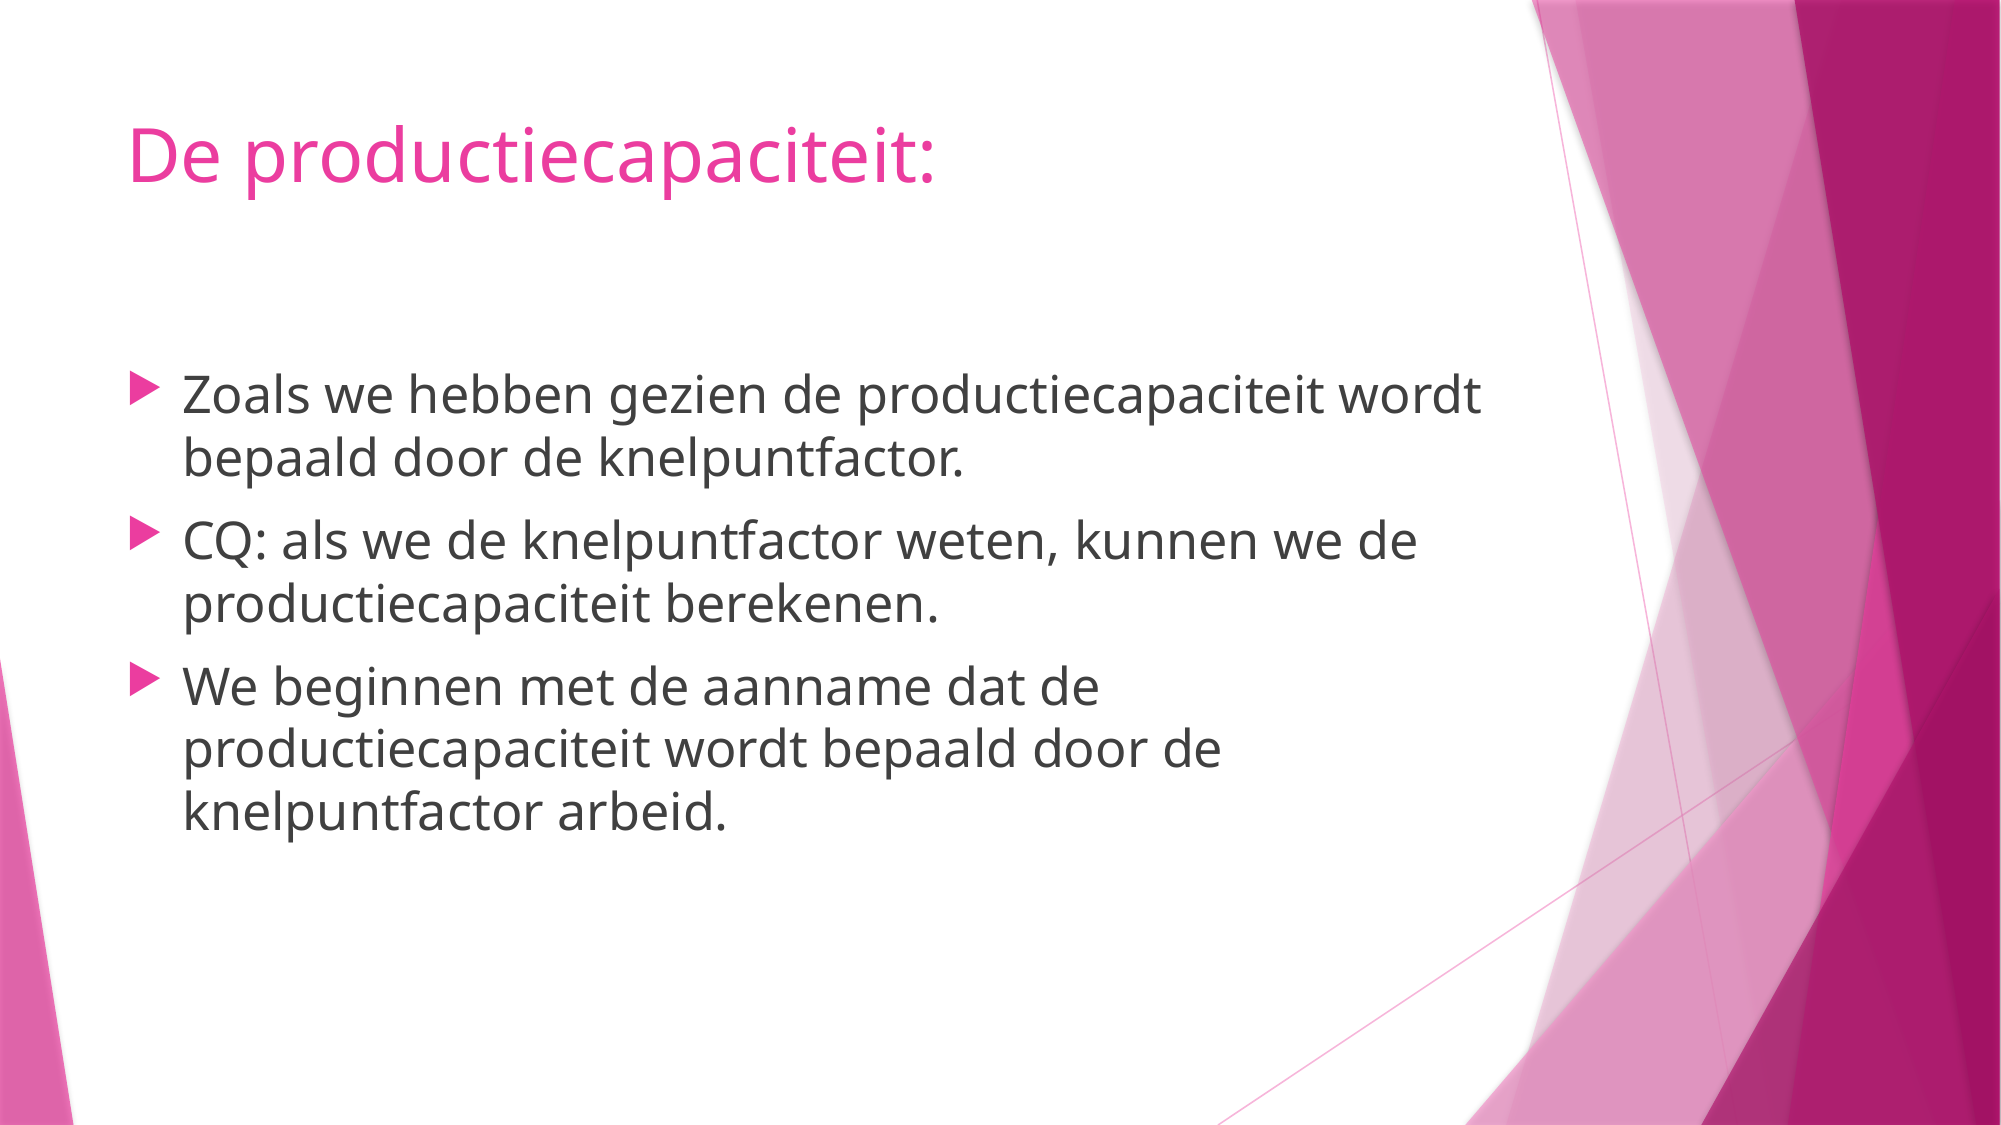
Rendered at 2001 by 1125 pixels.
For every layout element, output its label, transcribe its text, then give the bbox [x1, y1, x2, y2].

title De productiecapaciteit: [111, 99, 1522, 317]
list Zoals we hebben gezien de productiecapaciteit wordt bepaald door de knelpuntfactor. CQ: als we de knelpuntfactor weten, kunnen we de productiecapaciteit berekenen. We beginnen met de aanname dat de productiecapaciteit wordt bepaald door de knelpuntfactor arbeid. [111, 354, 1522, 992]
